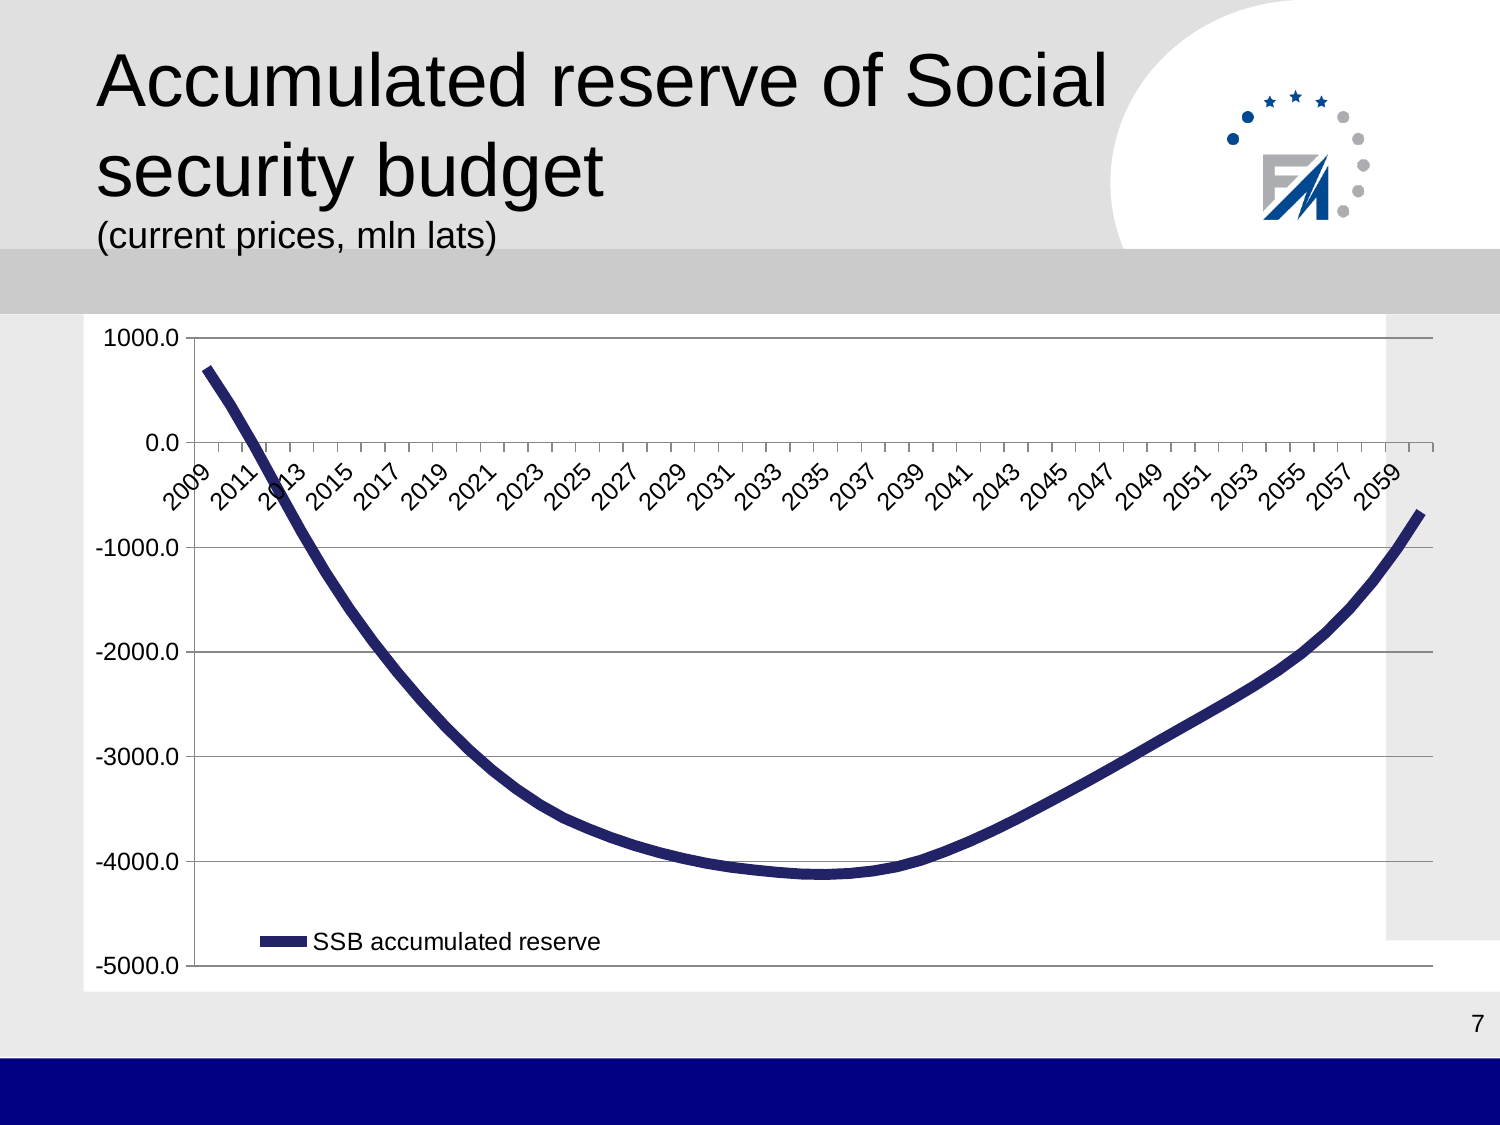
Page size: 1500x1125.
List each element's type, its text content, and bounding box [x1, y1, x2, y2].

title Accumulated reserve of Social security budget (current prices, mln lats) [80, 49, 1192, 238]
chart [52, 314, 1455, 1036]
picture [1222, 90, 1372, 224]
slide_number 7 [1161, 999, 1500, 1075]
